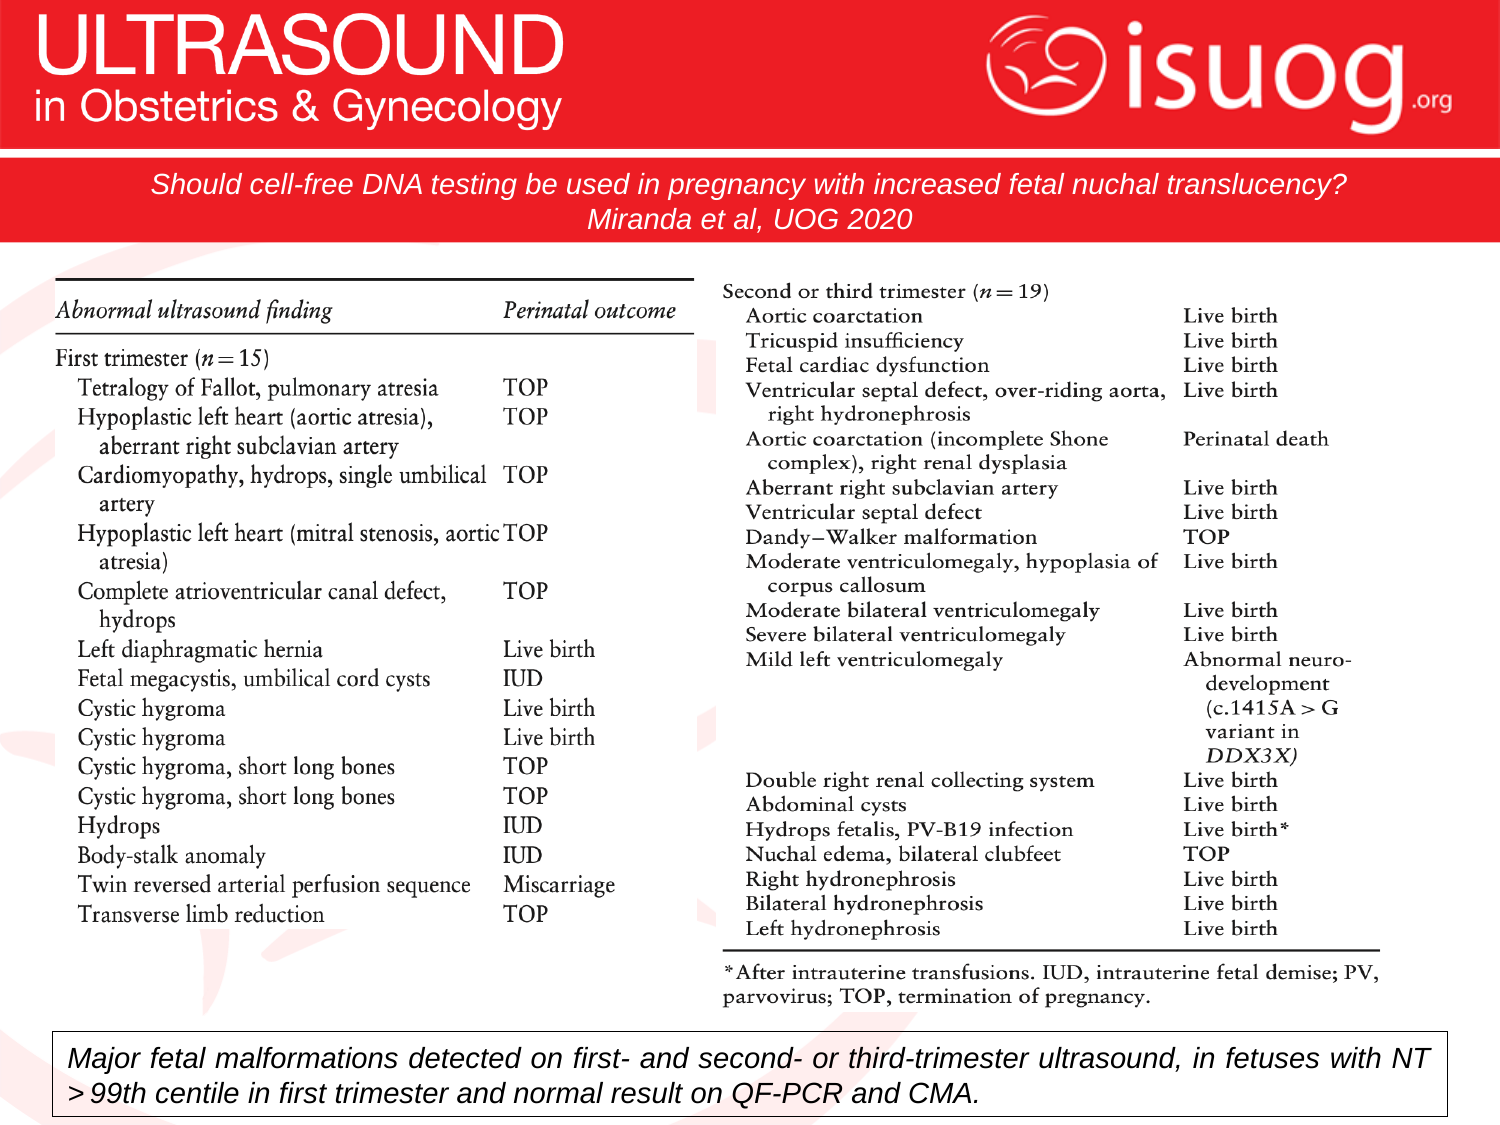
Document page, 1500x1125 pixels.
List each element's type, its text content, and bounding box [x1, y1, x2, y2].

text_box Major fetal malformations detected on first- and second- or third-trimester ultrasound, in fetuses with NT > 99th centile in first trimester and normal result on QF-PCR and CMA. [52, 1031, 1448, 1117]
text_box Should cell-free DNA testing be used in pregnancy with increased fetal nuchal translucency? Miranda et al, UOG 2020 [0, 157, 1500, 243]
picture [0, 150, 1500, 157]
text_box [0, 0, 1500, 150]
picture [0, 243, 1500, 1125]
